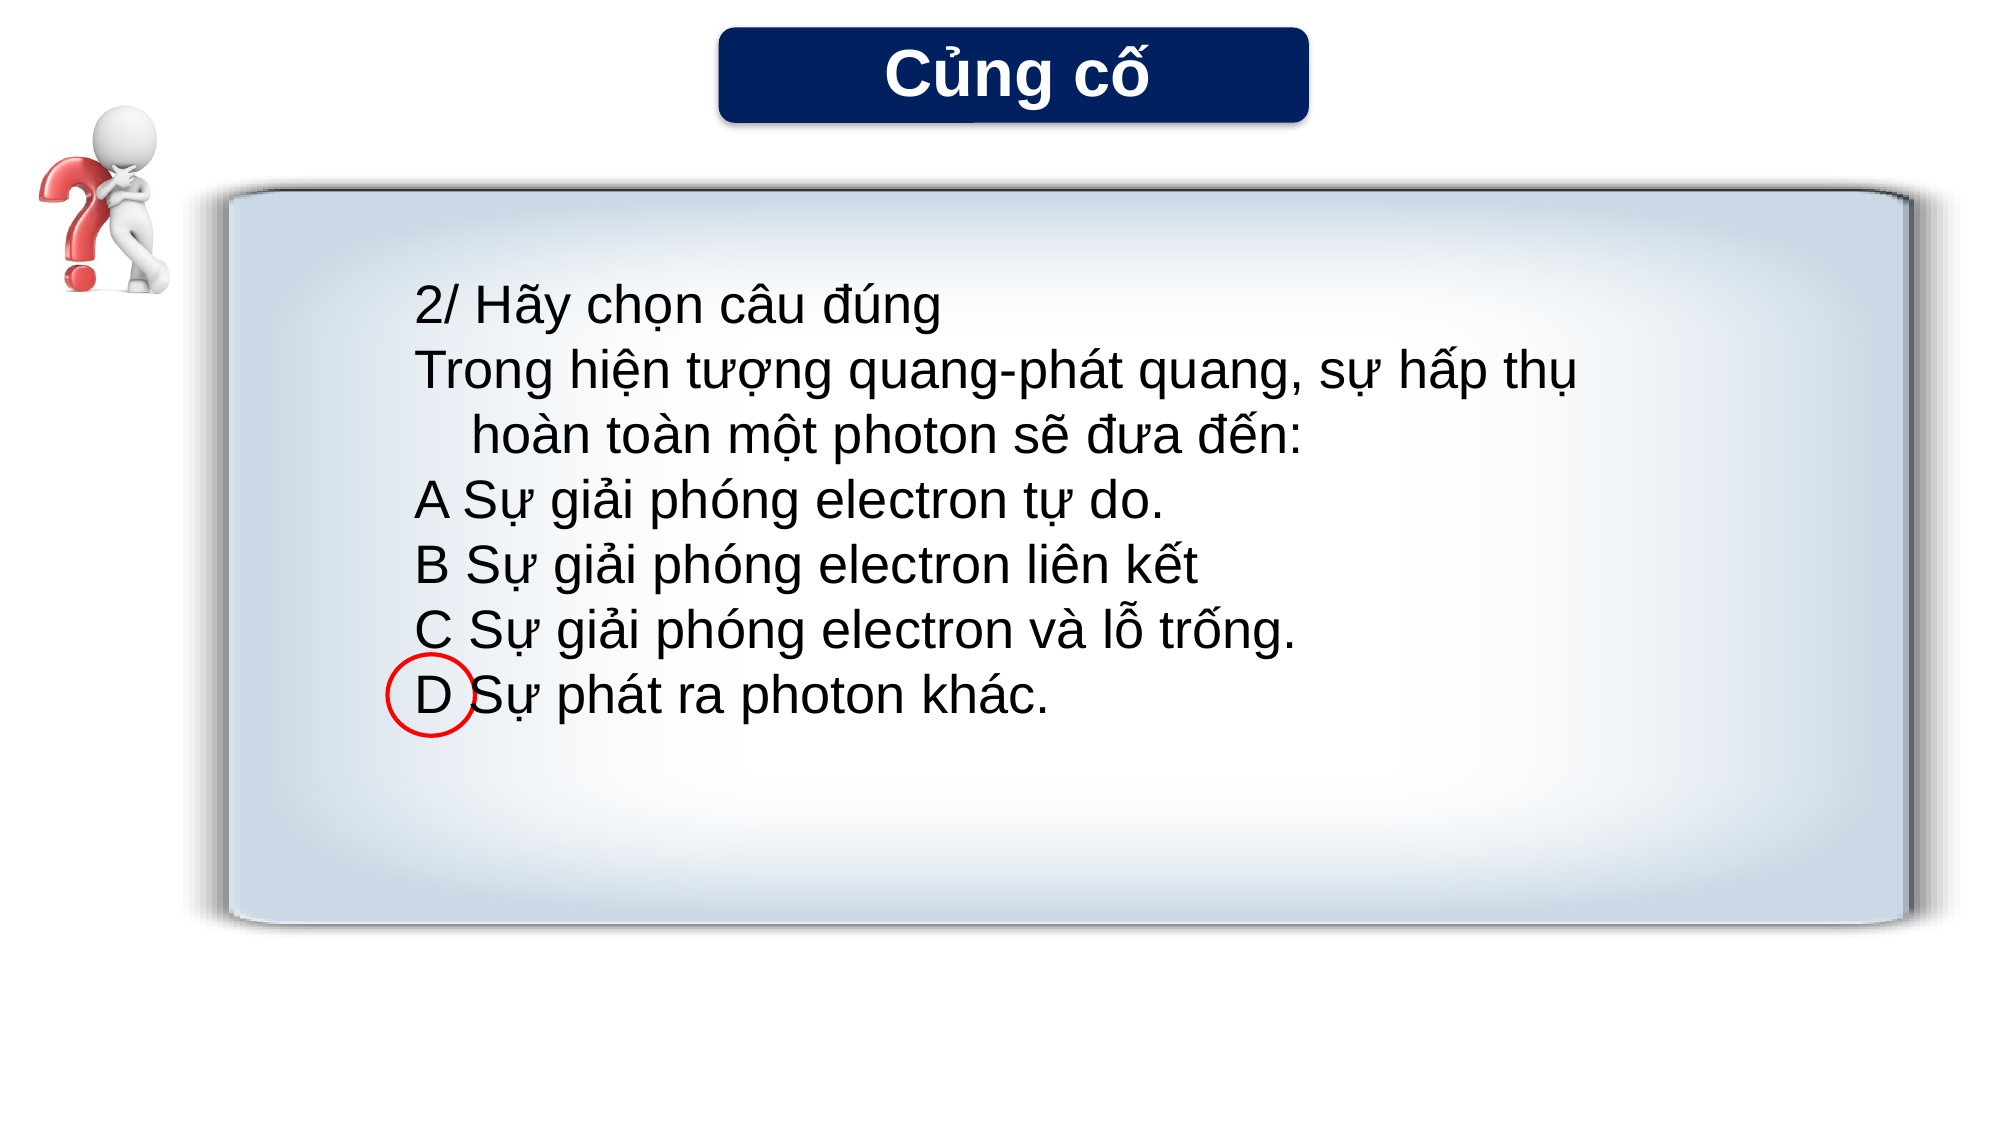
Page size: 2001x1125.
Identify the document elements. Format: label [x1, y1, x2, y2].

text_box [177, 175, 1967, 939]
text_box [718, 27, 1310, 123]
picture [33, 101, 174, 298]
